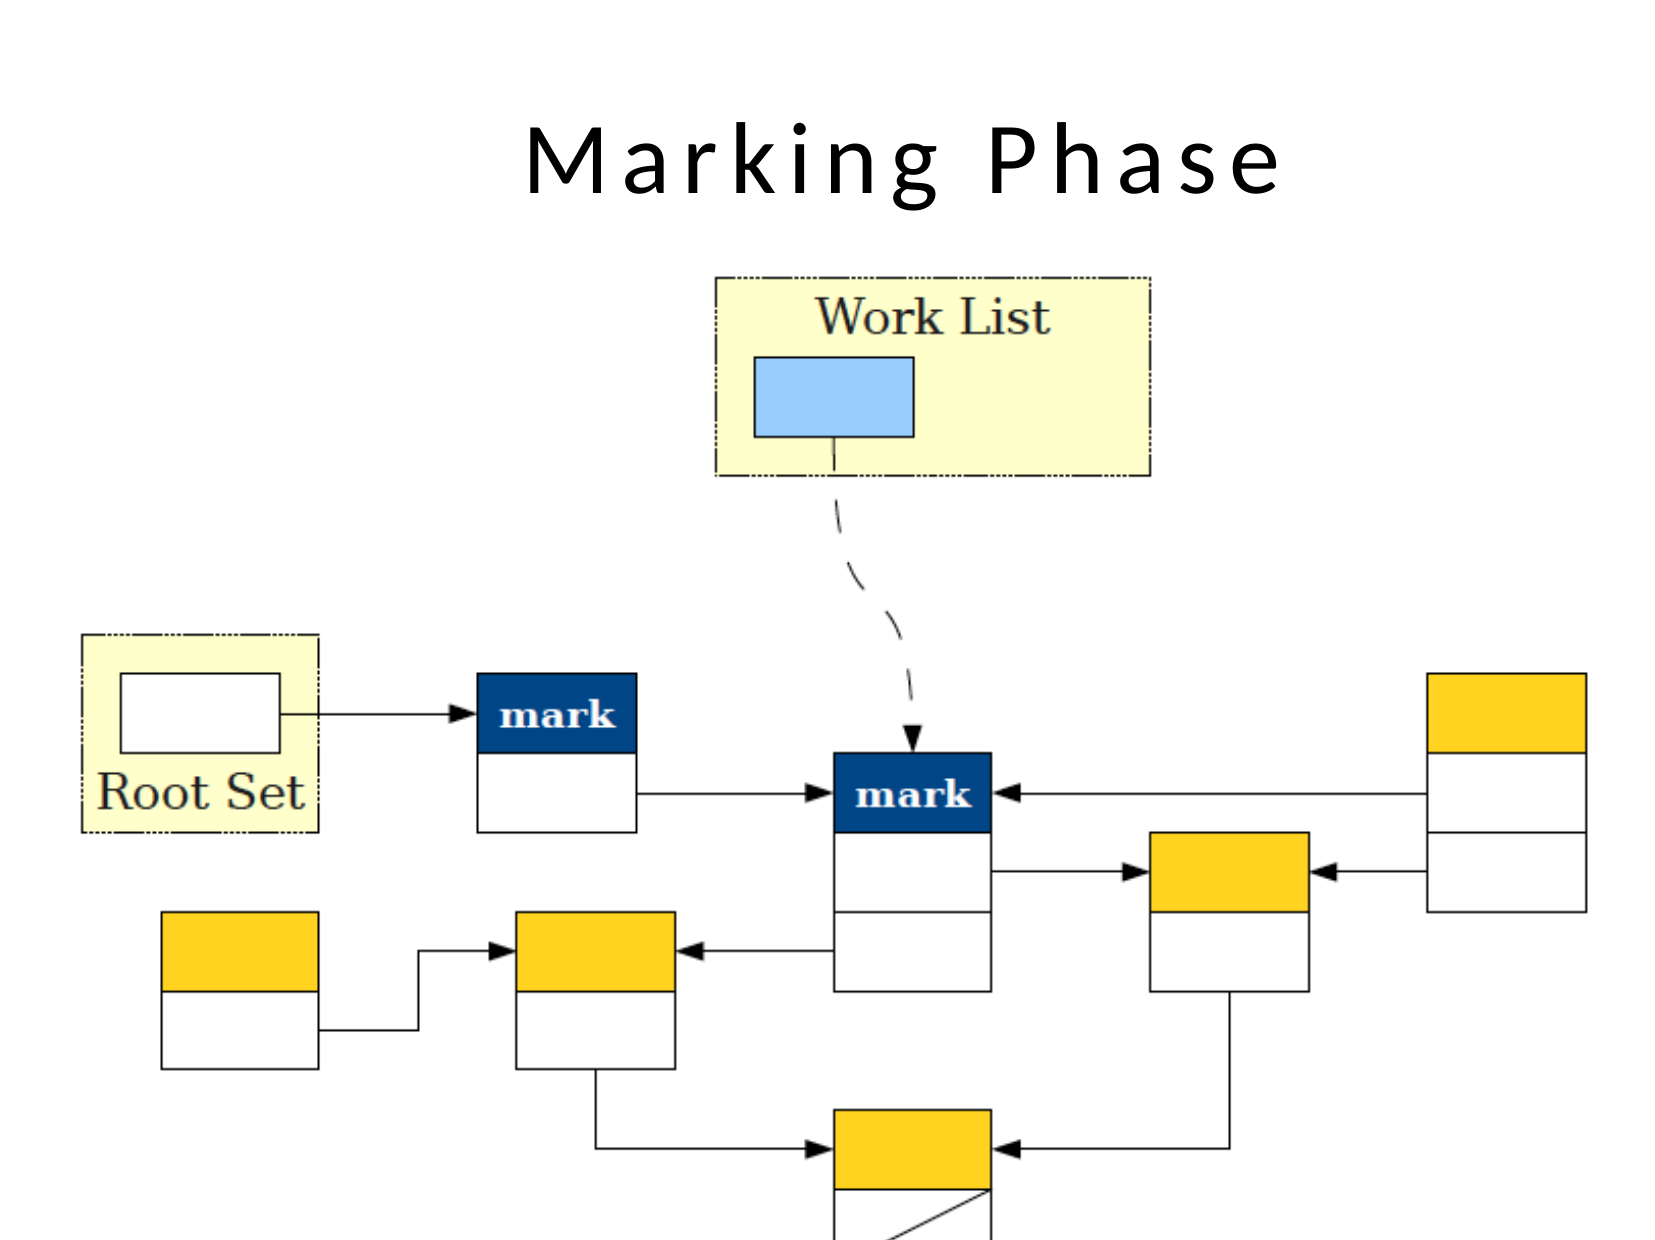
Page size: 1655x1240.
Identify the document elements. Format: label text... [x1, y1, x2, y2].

picture [0, 257, 1651, 1240]
title Marking Phase [82, 49, 1572, 255]
